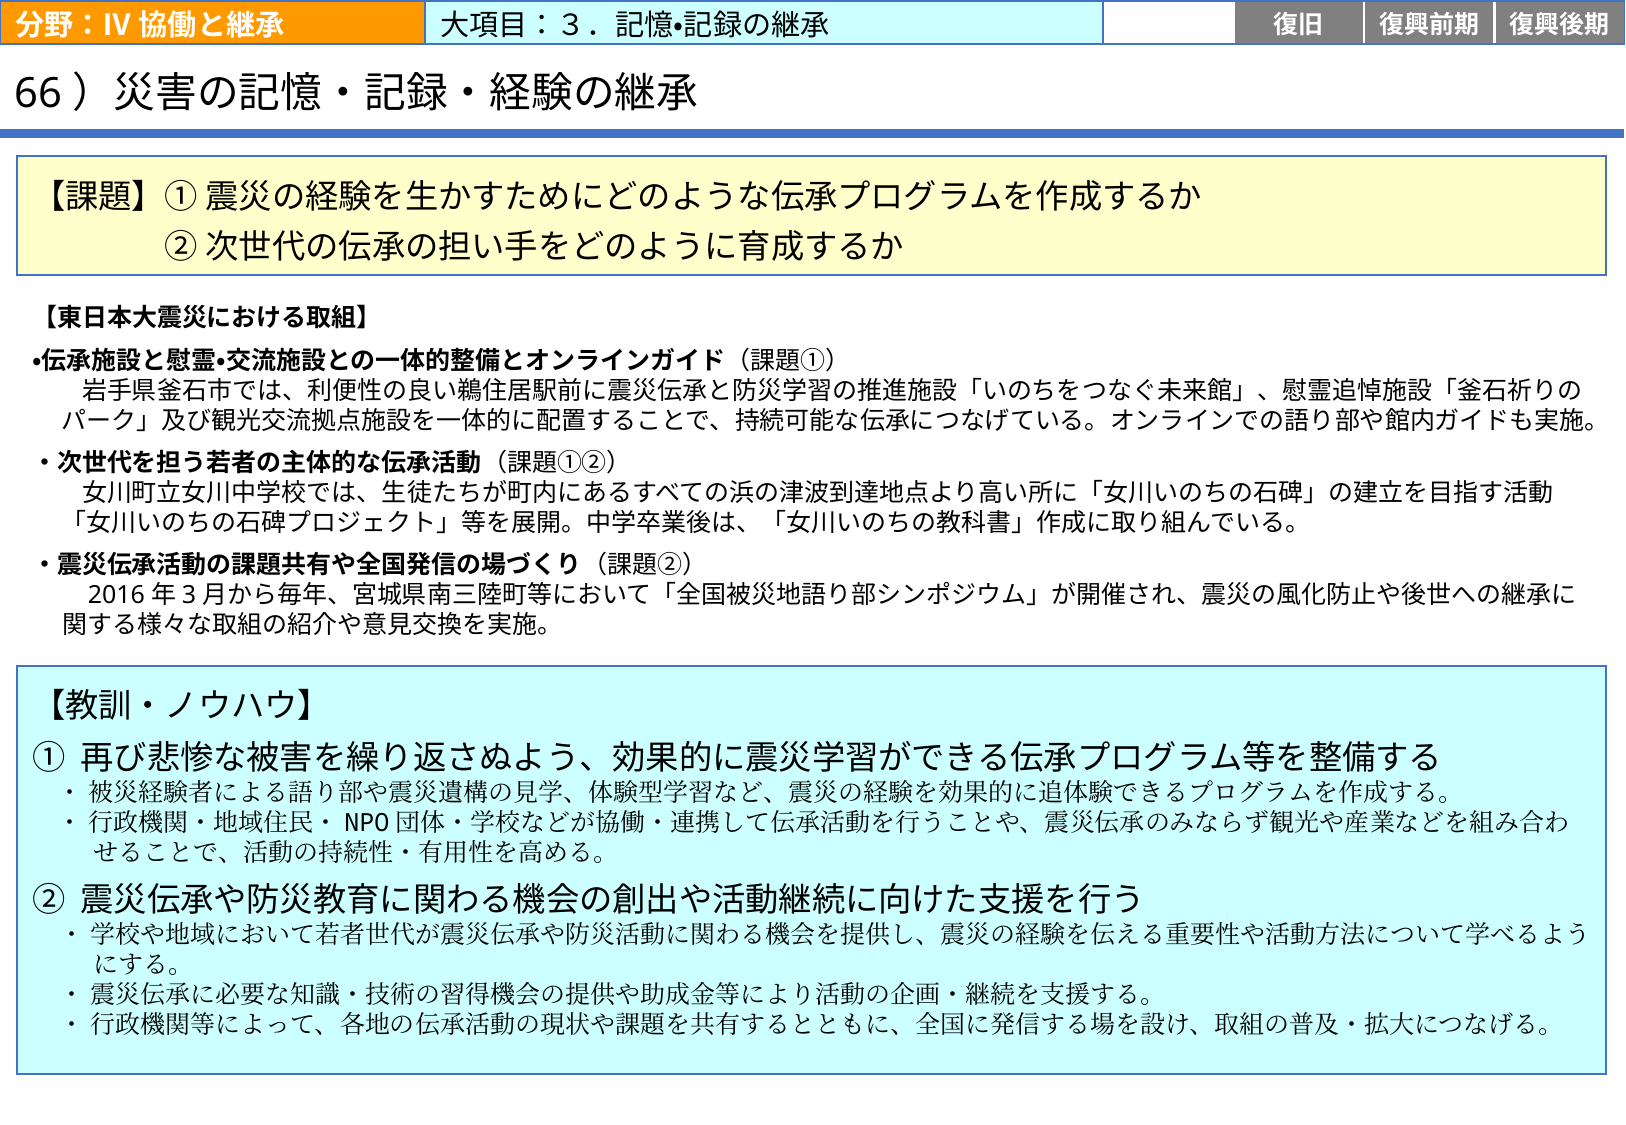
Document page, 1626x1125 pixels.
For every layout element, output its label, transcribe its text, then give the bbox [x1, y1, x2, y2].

text_box 【東日本大震災における取組】 ・伝承施設と慰霊・交流施設との一体的整備とオンラインガイド（課題①） 岩手県釜石市では、利便性の良い鵜住居駅前に震災伝承と防災学習の推進施設「いのちをつなぐ未来館」、慰霊追悼施設「釜石祈りのパーク」及び観光交流拠点施設を一体的に配置することで、持続可能な伝承につなげている。オンラインでの語り部や館内ガイドも実施。 ・次世代を担う若者の主体的な伝承活動（課題①②） 女川町立女川中学校では、生徒たちが町内にあるすべての浜の津波到達地点より高い所に「女川いのちの石碑」の建立を目指す活動「女川いのちの石碑プロジェクト」等を展開。中学卒業後は、「女川いのちの教科書」作成に取り組んでいる。 ・震災伝承活動の課題共有や全国発信の場づくり（課題②） 2016年3月から毎年、宮城県南三陸町等において「全国被災地語り部シンポジウム」が開催され、震災の風化防止や後世への継承に関する様々な取組の紹介や意見交換を実施。 [16, 281, 1607, 659]
text_box 【課題】① 震災の経験を生かすためにどのような伝承プログラムを作成するか ② 次世代の伝承の担い手をどのように育成するか [16, 155, 1607, 276]
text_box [1103, 0, 1625, 45]
text_box 分野：Ⅳ 協働と継承 [0, 0, 424, 45]
text_box 大項目：３．記憶・記録の継承 [424, 0, 1102, 45]
text_box 【教訓・ノウハウ】 ① 再び悲惨な被害を繰り返さぬよう、効果的に震災学習ができる伝承プログラム等を整備する ・ 被災経験者による語り部や震災遺構の見学、体験型学習など、震災の経験を効果的に追体験できるプログラムを作成する。 ・ 行政機関・地域住民・NPO団体・学校などが協働・連携して伝承活動を行うことや、震災伝承のみならず観光や産業などを組み合わせることで、活動の持続性・有用性を高める。 ② 震災伝承や防災教育に関わる機会の創出や活動継続に向けた支援を行う ・ 学校や地域において若者世代が震災伝承や防災活動に関わる機会を提供し、震災の経験を伝える重要性や活動方法について学べるようにする。 ・ 震災伝承に必要な知識・技術の習得機会の提供や助成金等により活動の企画・継続を支援する。 ・ 行政機関等によって、各地の伝承活動の現状や課題を共有するとともに、全国に発信する場を設け、取組の普及・拡大につなげる。 [16, 665, 1607, 1075]
title 66）災害の記憶・記録・経験の継承 [0, 47, 1423, 134]
